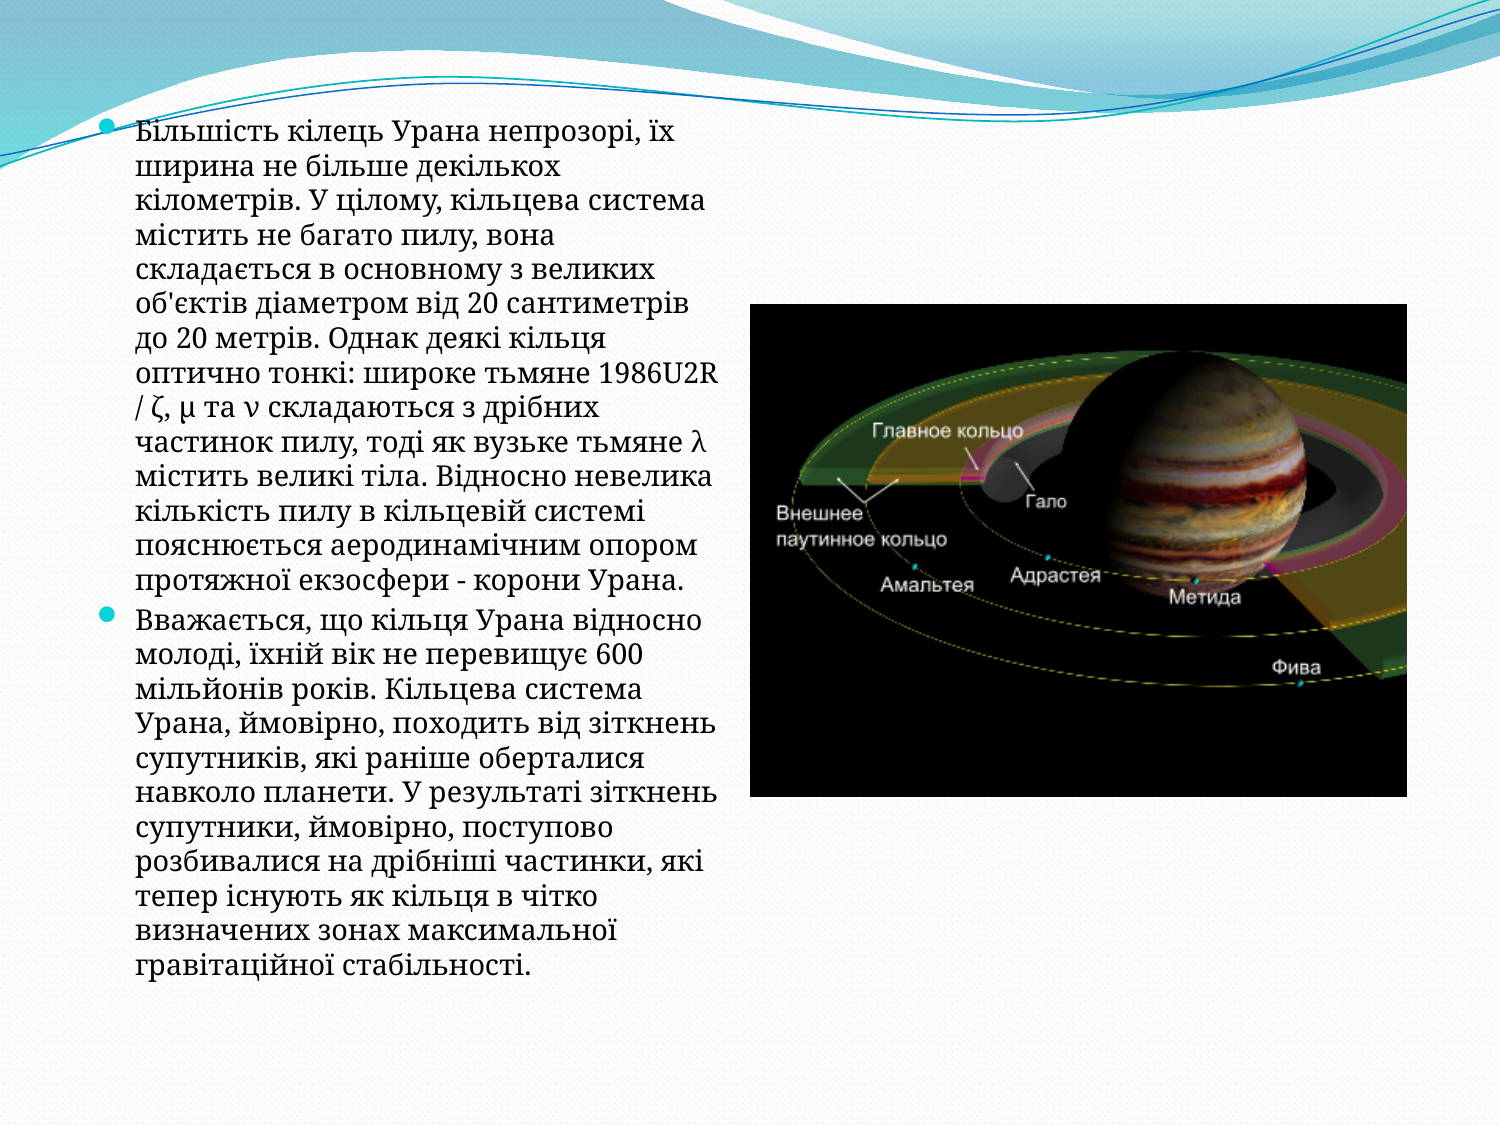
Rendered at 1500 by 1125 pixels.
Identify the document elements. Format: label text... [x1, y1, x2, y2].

list Більшість кілець Урана непрозорі, їх ширина не більше декількох кілометрів. У цілому, кільцева система містить не багато пилу, вона складається в основному з великих об'єктів діаметром від 20 сантиметрів до 20 метрів. Однак деякі кільця оптично тонкі: широке тьмяне 1986U2R / ζ, μ та ν складаються з дрібних частинок пилу, тоді як вузьке тьмяне λ містить великі тіла. Відносно невелика кількість пилу в кільцевій системі пояснюється аеродинамічним опором протяжної екзосфери - корони Урана. Вважається, що кільця Урана відносно молоді, їхній вік не перевищує 600 мільйонів років. Кільцева система Урана, ймовірно, походить від зіткнень супутників, які раніше оберталися навколо планети. У результаті зіткнень супутники, ймовірно, поступово розбивалися на дрібніші частинки, які тепер існують як кільця в чітко визначених зонах максимальної гравітаційної стабільності. [82, 105, 738, 1043]
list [749, 304, 1407, 797]
